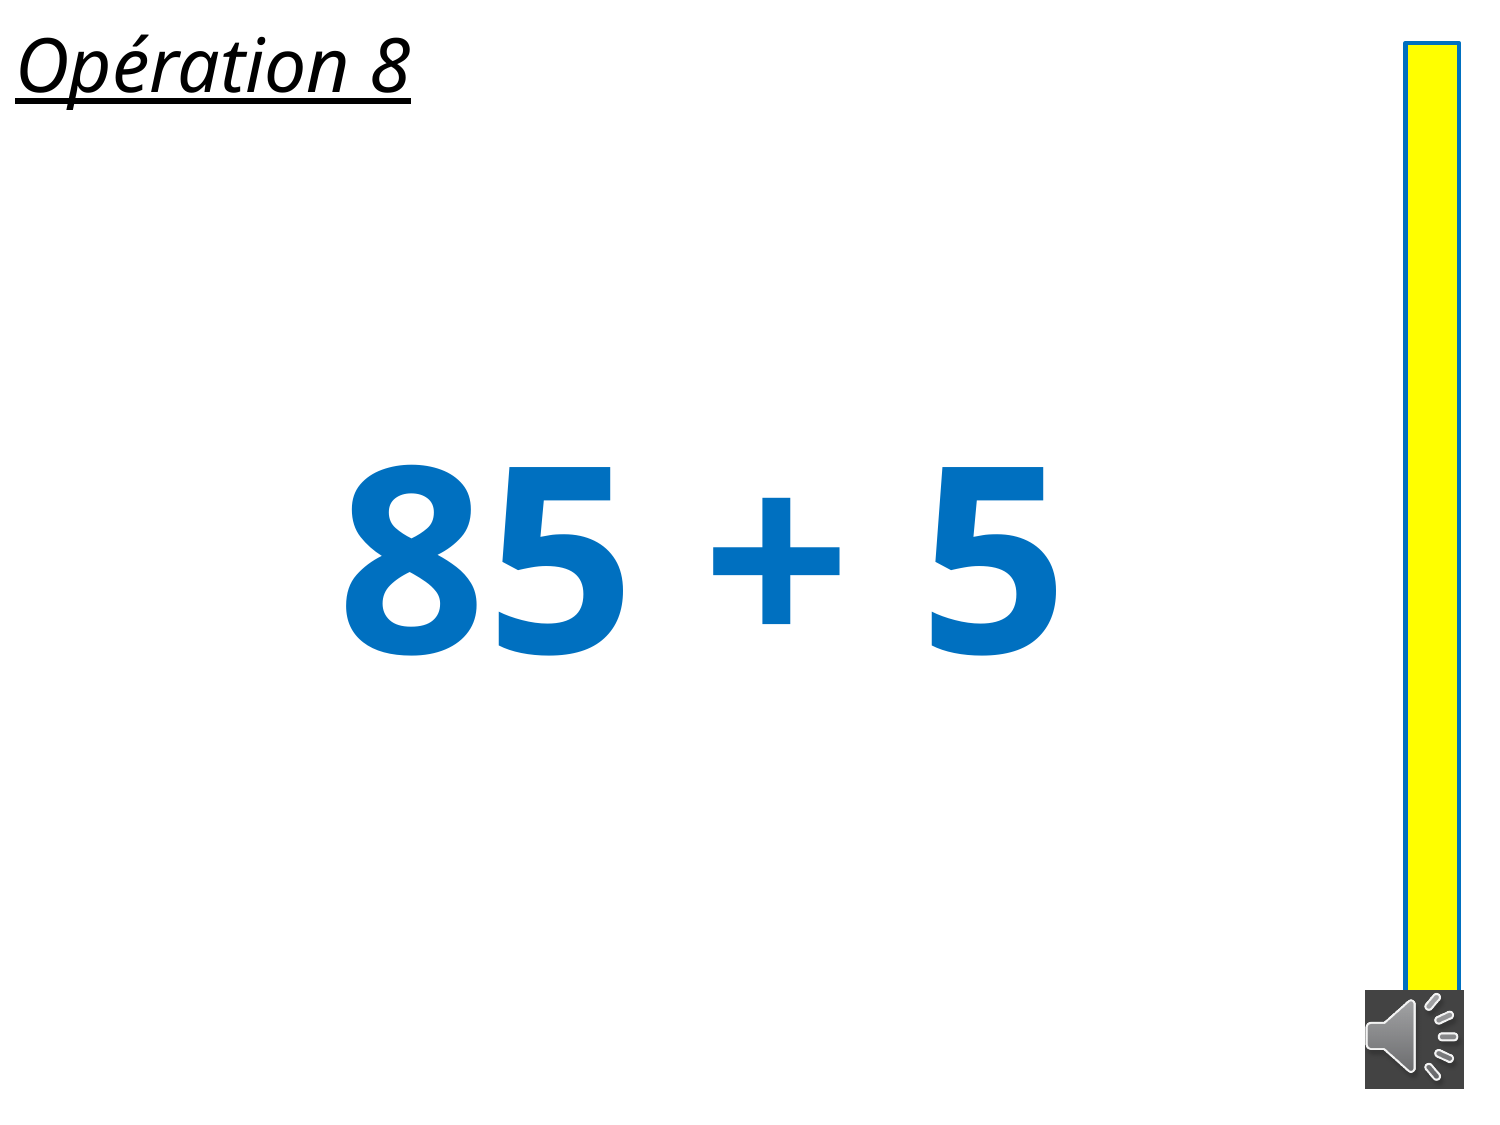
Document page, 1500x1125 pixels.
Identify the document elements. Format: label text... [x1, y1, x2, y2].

picture [1364, 989, 1465, 1090]
text_box 85 + 5 [0, 385, 1403, 713]
text_box [1403, 41, 1461, 987]
title Opération 8 [0, 0, 502, 126]
